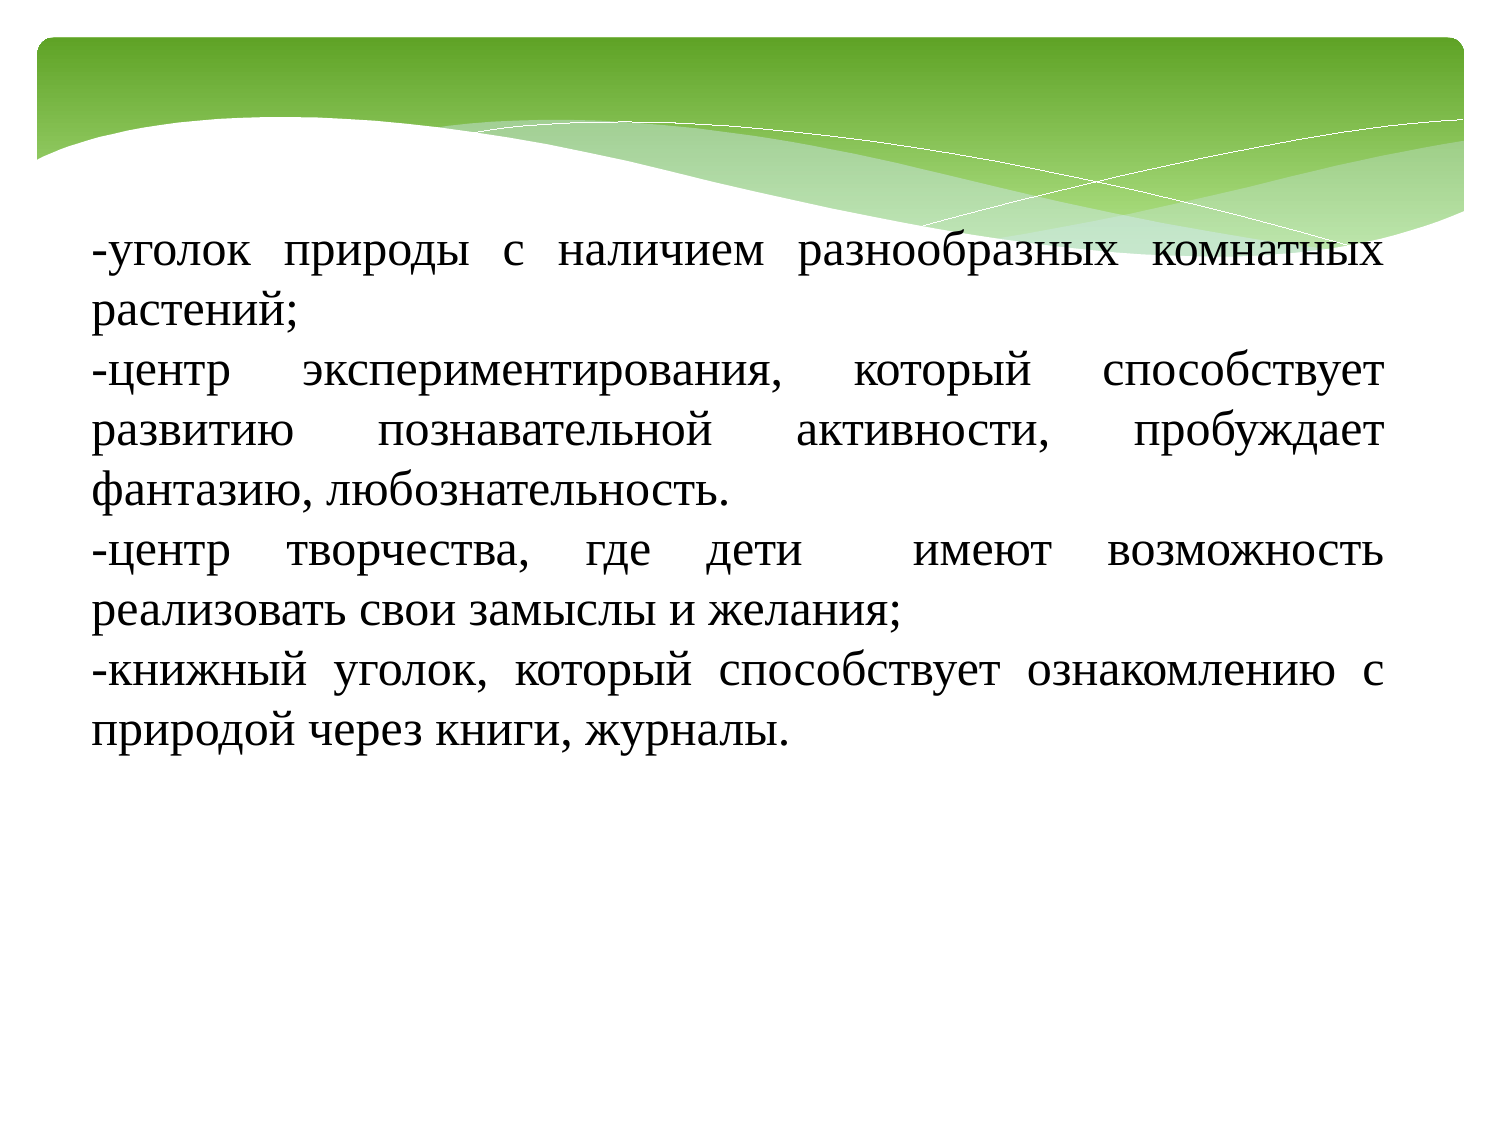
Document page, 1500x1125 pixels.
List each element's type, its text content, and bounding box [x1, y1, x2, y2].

text_box -уголок природы с наличием разнообразных комнатных растений; -центр экспериментирования, который способствует развитию познавательной активности, пробуждает фантазию, любознательность. -центр творчества, где дети имеют возможность реализовать свои замыслы и желания; -книжный уголок, который способствует ознакомлению с природой через книги, журналы. [76, 208, 1400, 763]
